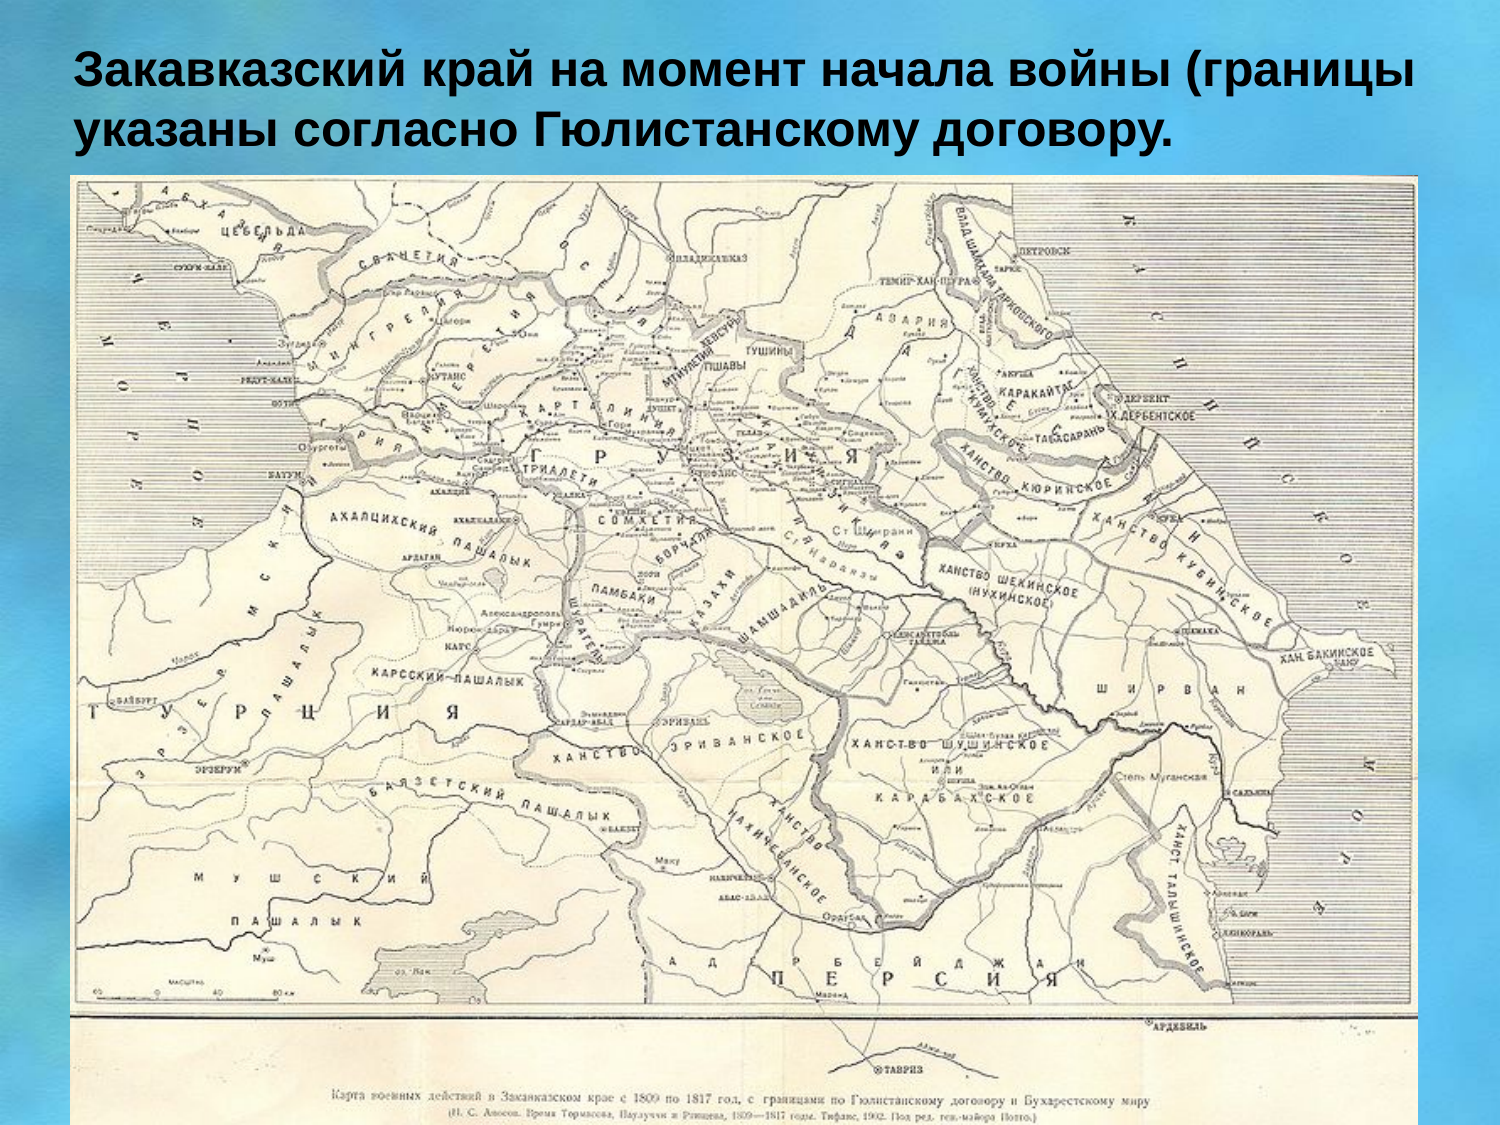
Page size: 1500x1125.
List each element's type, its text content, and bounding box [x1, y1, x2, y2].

title Закавказский край на момент начала войны (границы указаны согласно Гюлистанскому договору. [58, 44, 1480, 165]
picture [0, 0, 1500, 1125]
